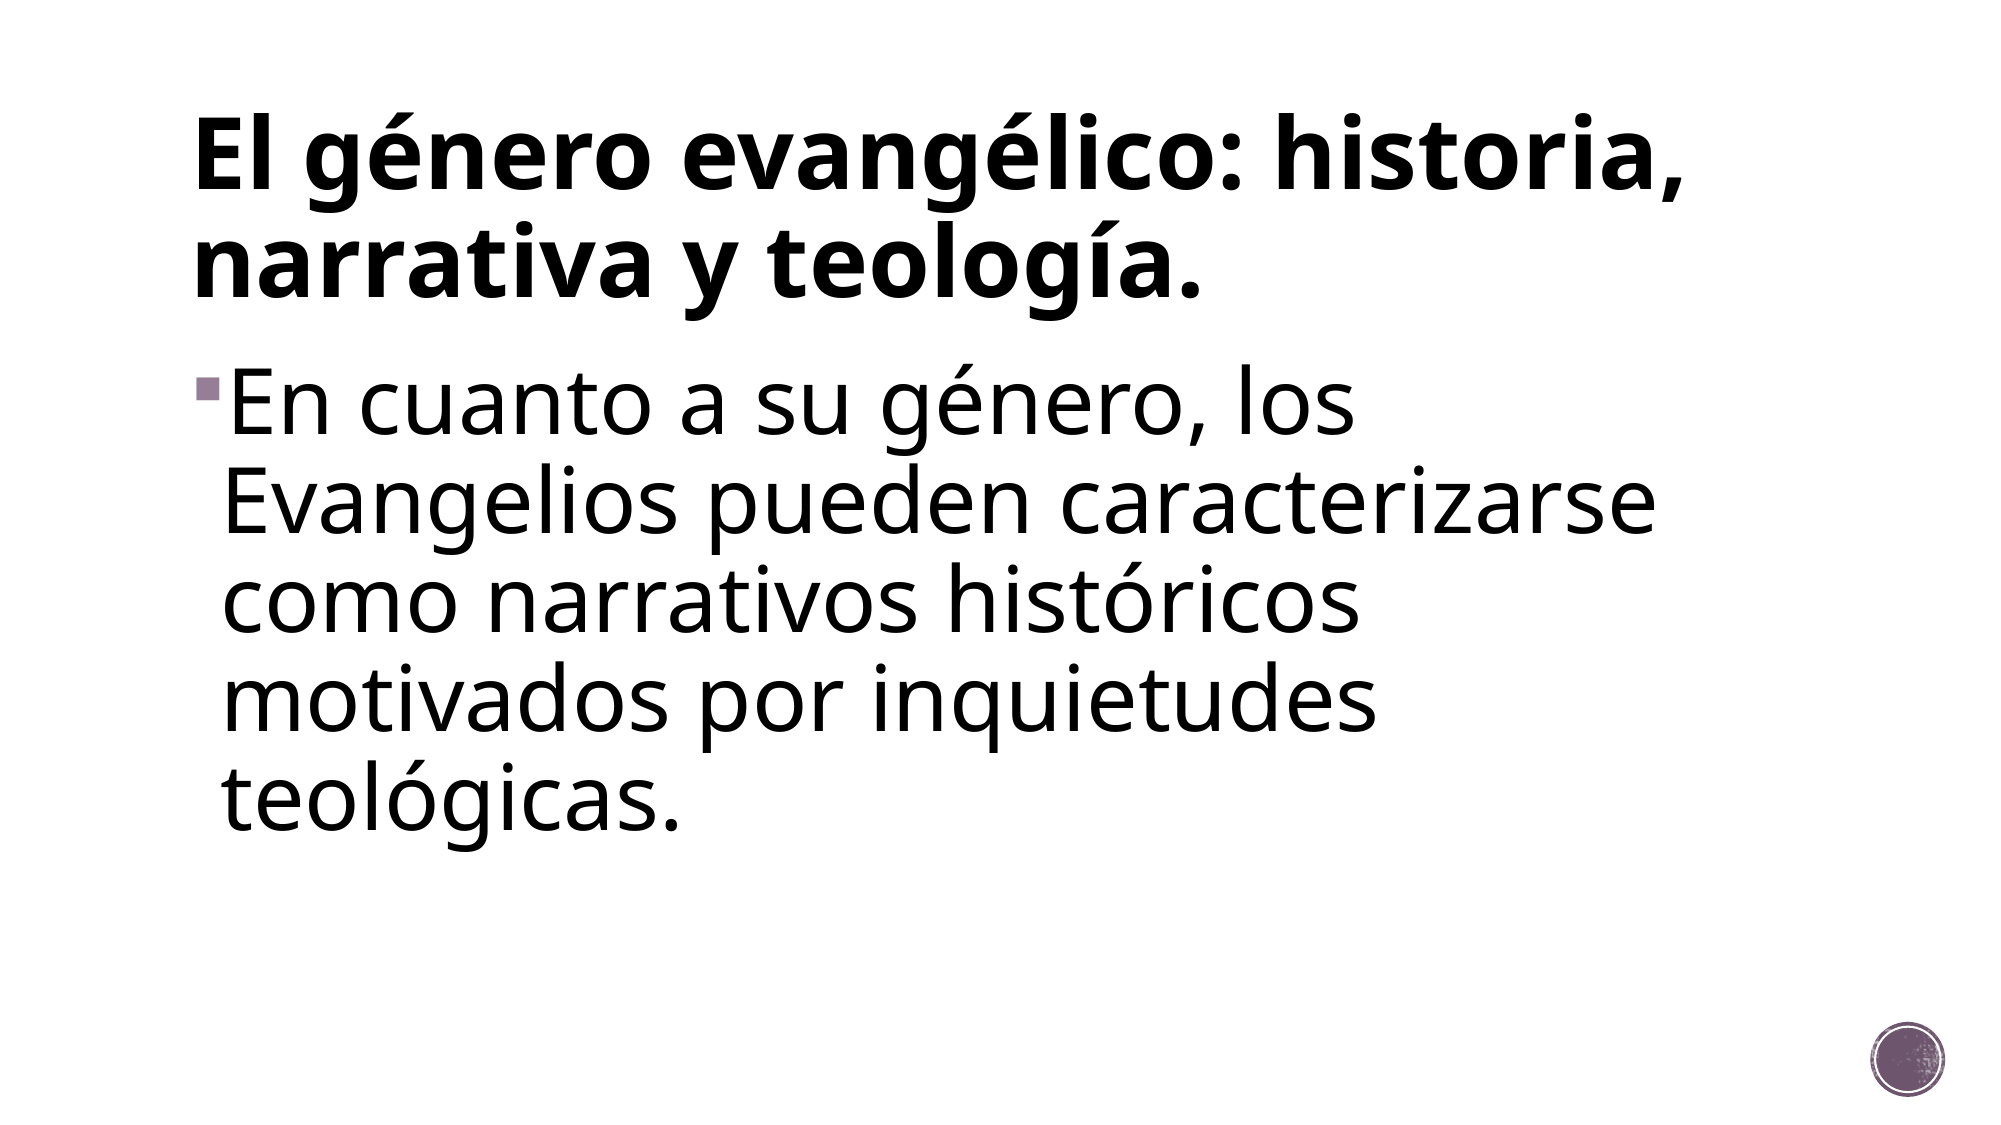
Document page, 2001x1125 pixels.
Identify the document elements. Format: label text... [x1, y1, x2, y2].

title El género evangélico: historia, narrativa y teología. [175, 79, 1826, 344]
list En cuanto a su género, los Evangelios pueden caracterizarse como narrativos históricos motivados por inquietudes teológicas. [175, 348, 1826, 1013]
